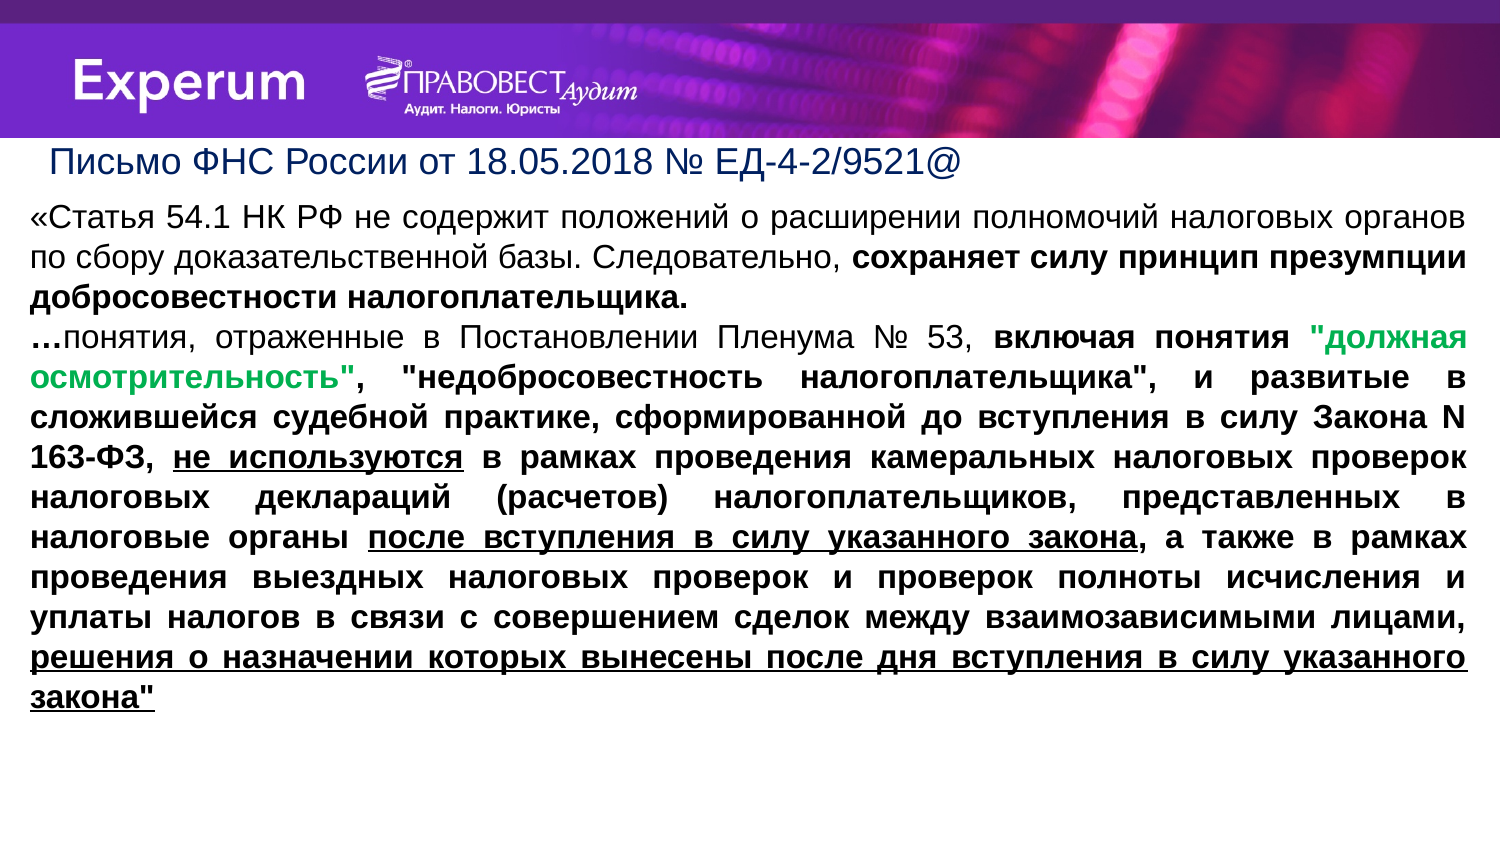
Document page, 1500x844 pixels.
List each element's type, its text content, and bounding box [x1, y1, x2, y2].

text_box «Статья 54.1 НК РФ не содержит положений о расширении полномочий налоговых органов по сбору доказательственной базы. Следовательно, сохраняет силу принцип презумпции добросовестности налогоплательщика. …понятия, отраженные в Постановлении Пленума № 53, включая понятия "должная осмотрительность", "недобросовестность налогоплательщика", и развитые в сложившейся судебной практике, сформированной до вступления в силу Закона N 163-ФЗ, не используются в рамках проведения камеральных налоговых проверок налоговых деклараций (расчетов) налогоплательщиков, представленных в налоговые органы после вступления в силу указанного закона, а также в рамках проведения выездных налоговых проверок и проверок полноты исчисления и уплаты налогов в связи с совершением сделок между взаимозависимыми лицами, решения о назначении которых вынесены после дня вступления в силу указанного закона" [22, 188, 1476, 723]
picture [0, 0, 1500, 138]
text_box Письмо ФНС России от 18.05.2018 № ЕД-4-2/9521@ [41, 129, 1270, 188]
